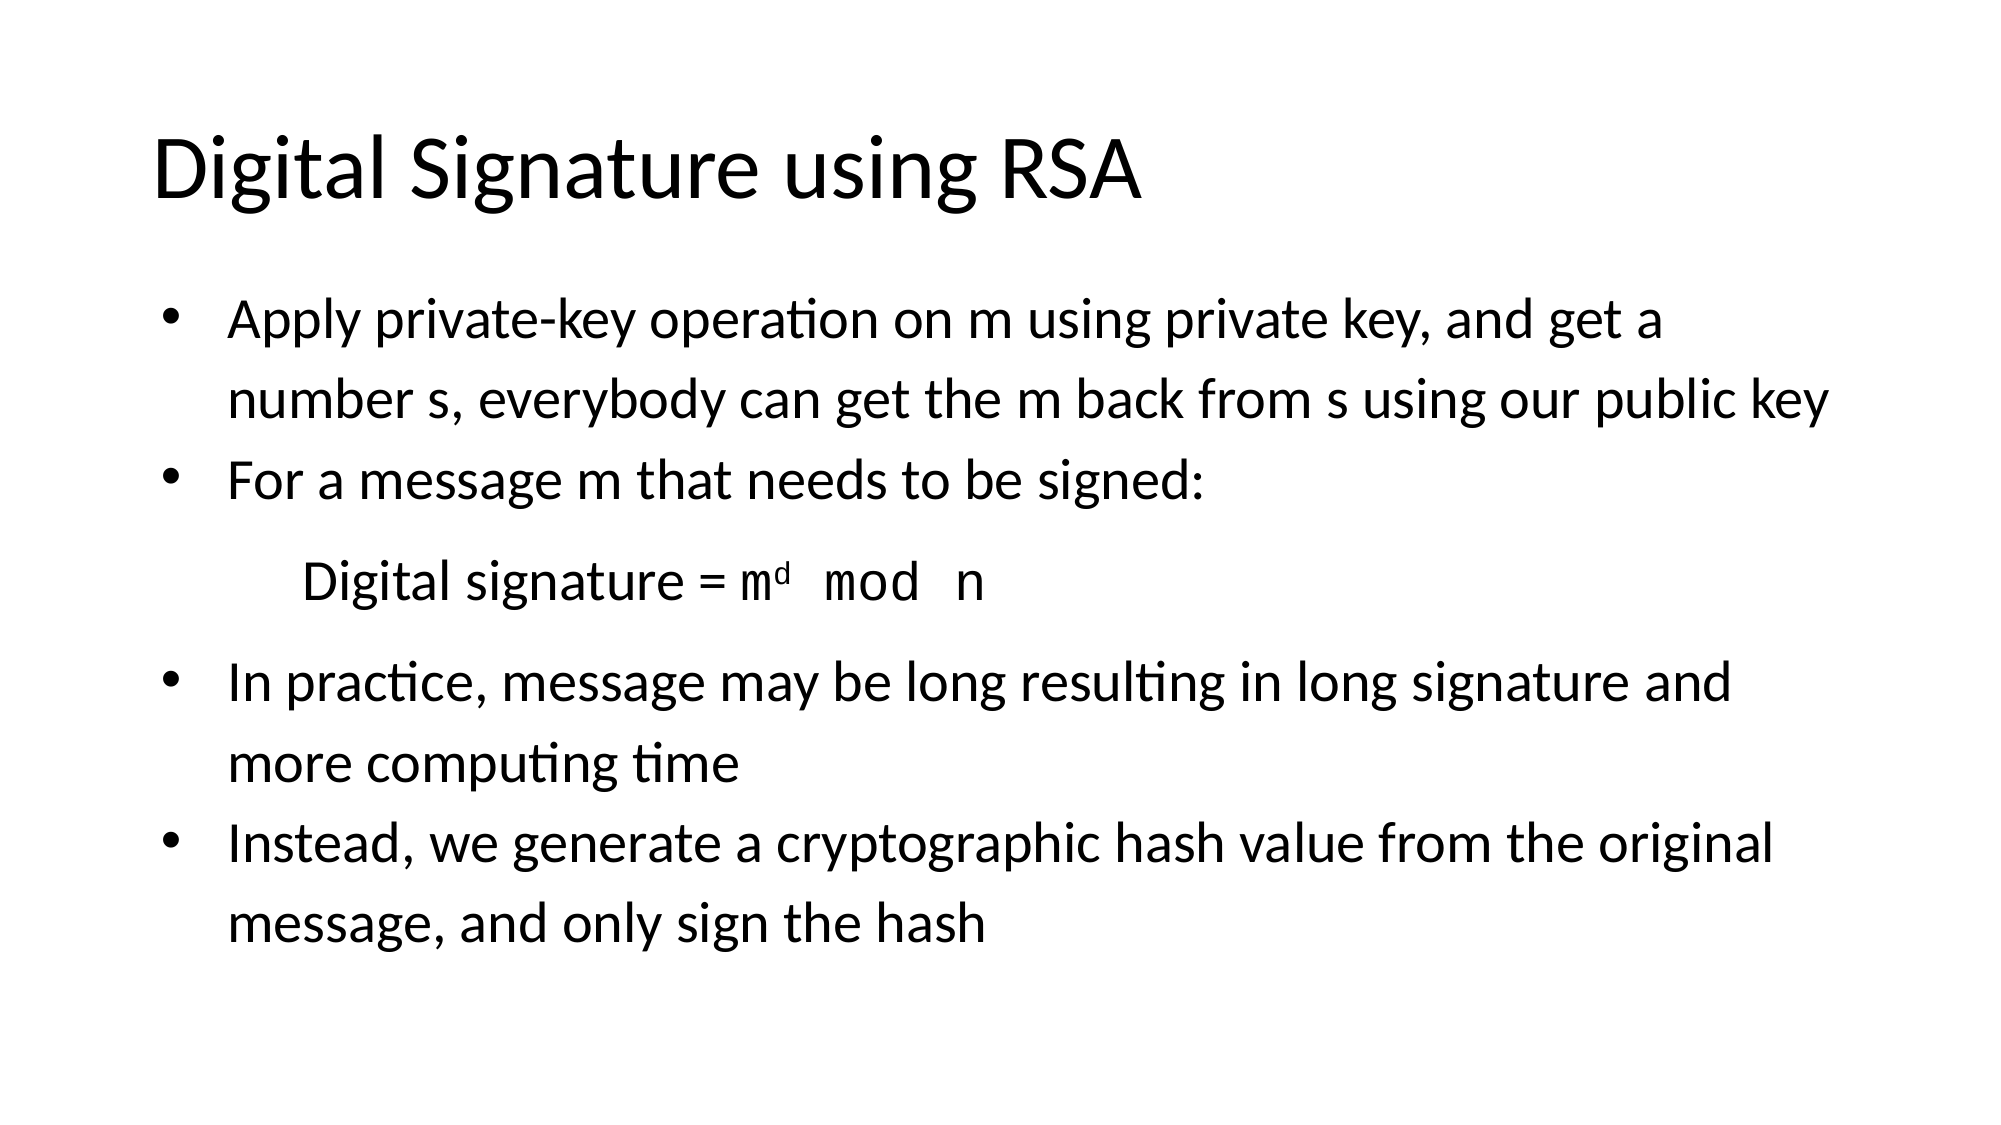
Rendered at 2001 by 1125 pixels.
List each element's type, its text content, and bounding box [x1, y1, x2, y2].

title Digital Signature using RSA [137, 59, 1863, 261]
list Apply private-key operation on m using private key, and get a number s, everybody can get the m back from s using our public key For a message m that needs to be signed: Digital signature = md mod n In practice, message may be long resulting in long signature and more computing time Instead, we generate a cryptographic hash value from the original message, and only sign the hash [137, 261, 1863, 976]
